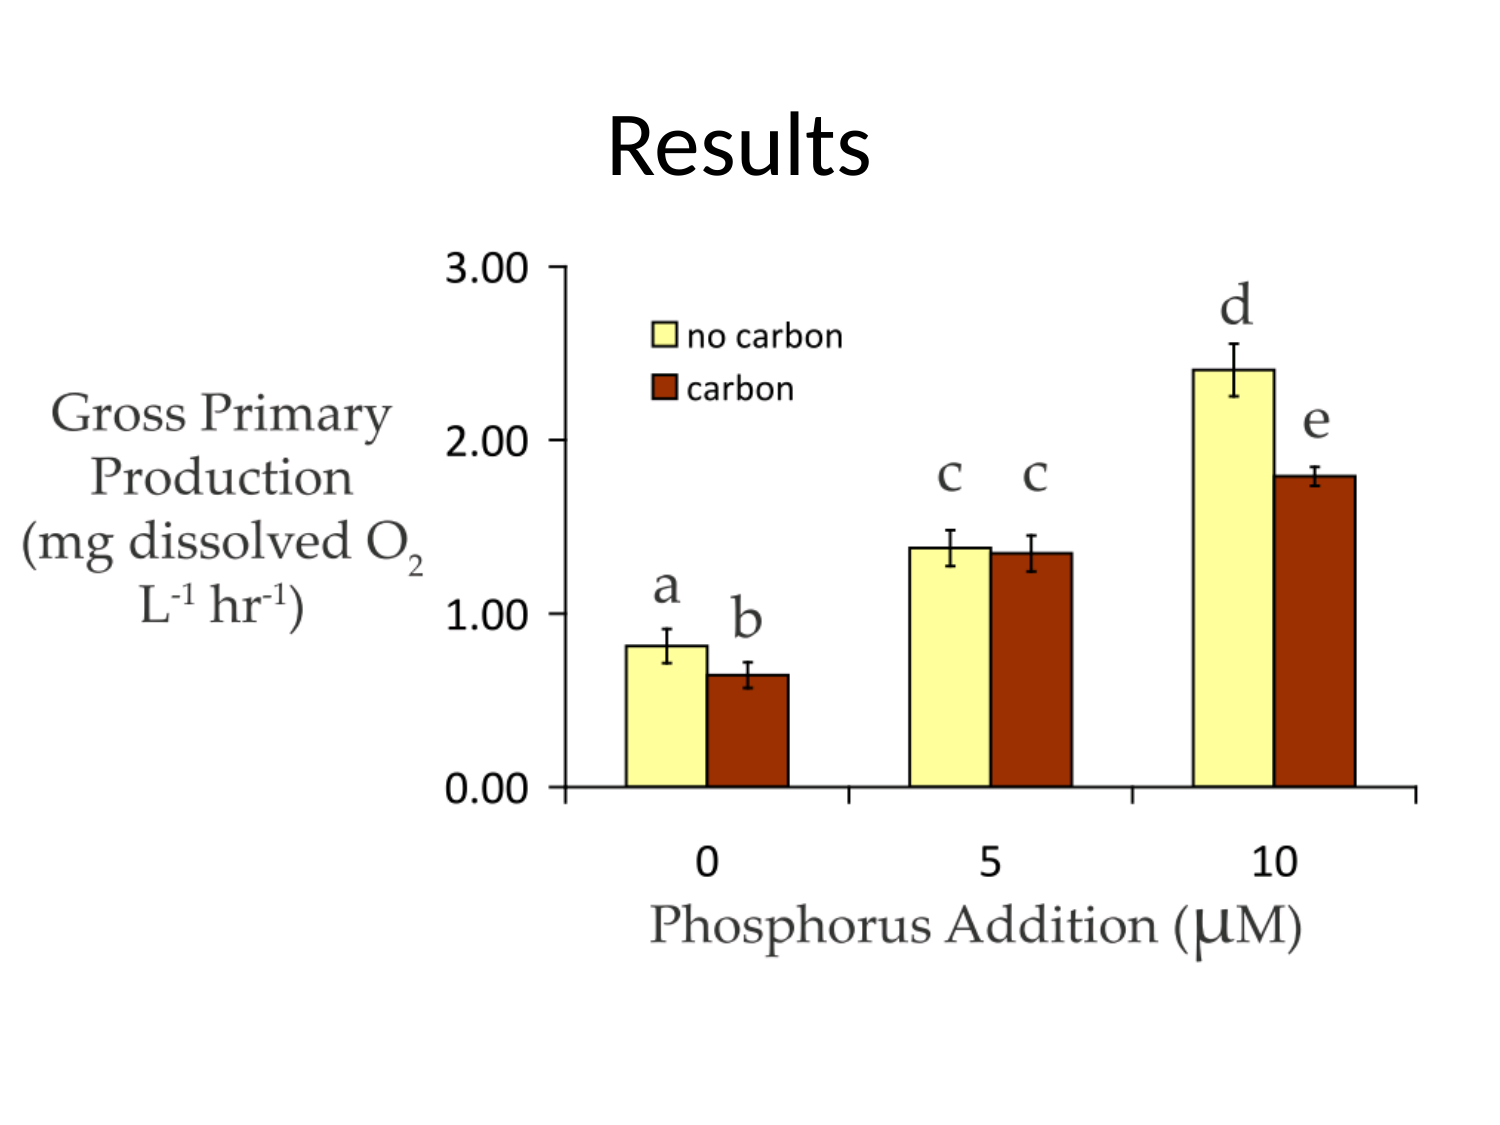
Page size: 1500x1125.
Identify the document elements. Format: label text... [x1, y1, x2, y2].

picture [11, 223, 1437, 975]
title Results [74, 44, 1426, 222]
